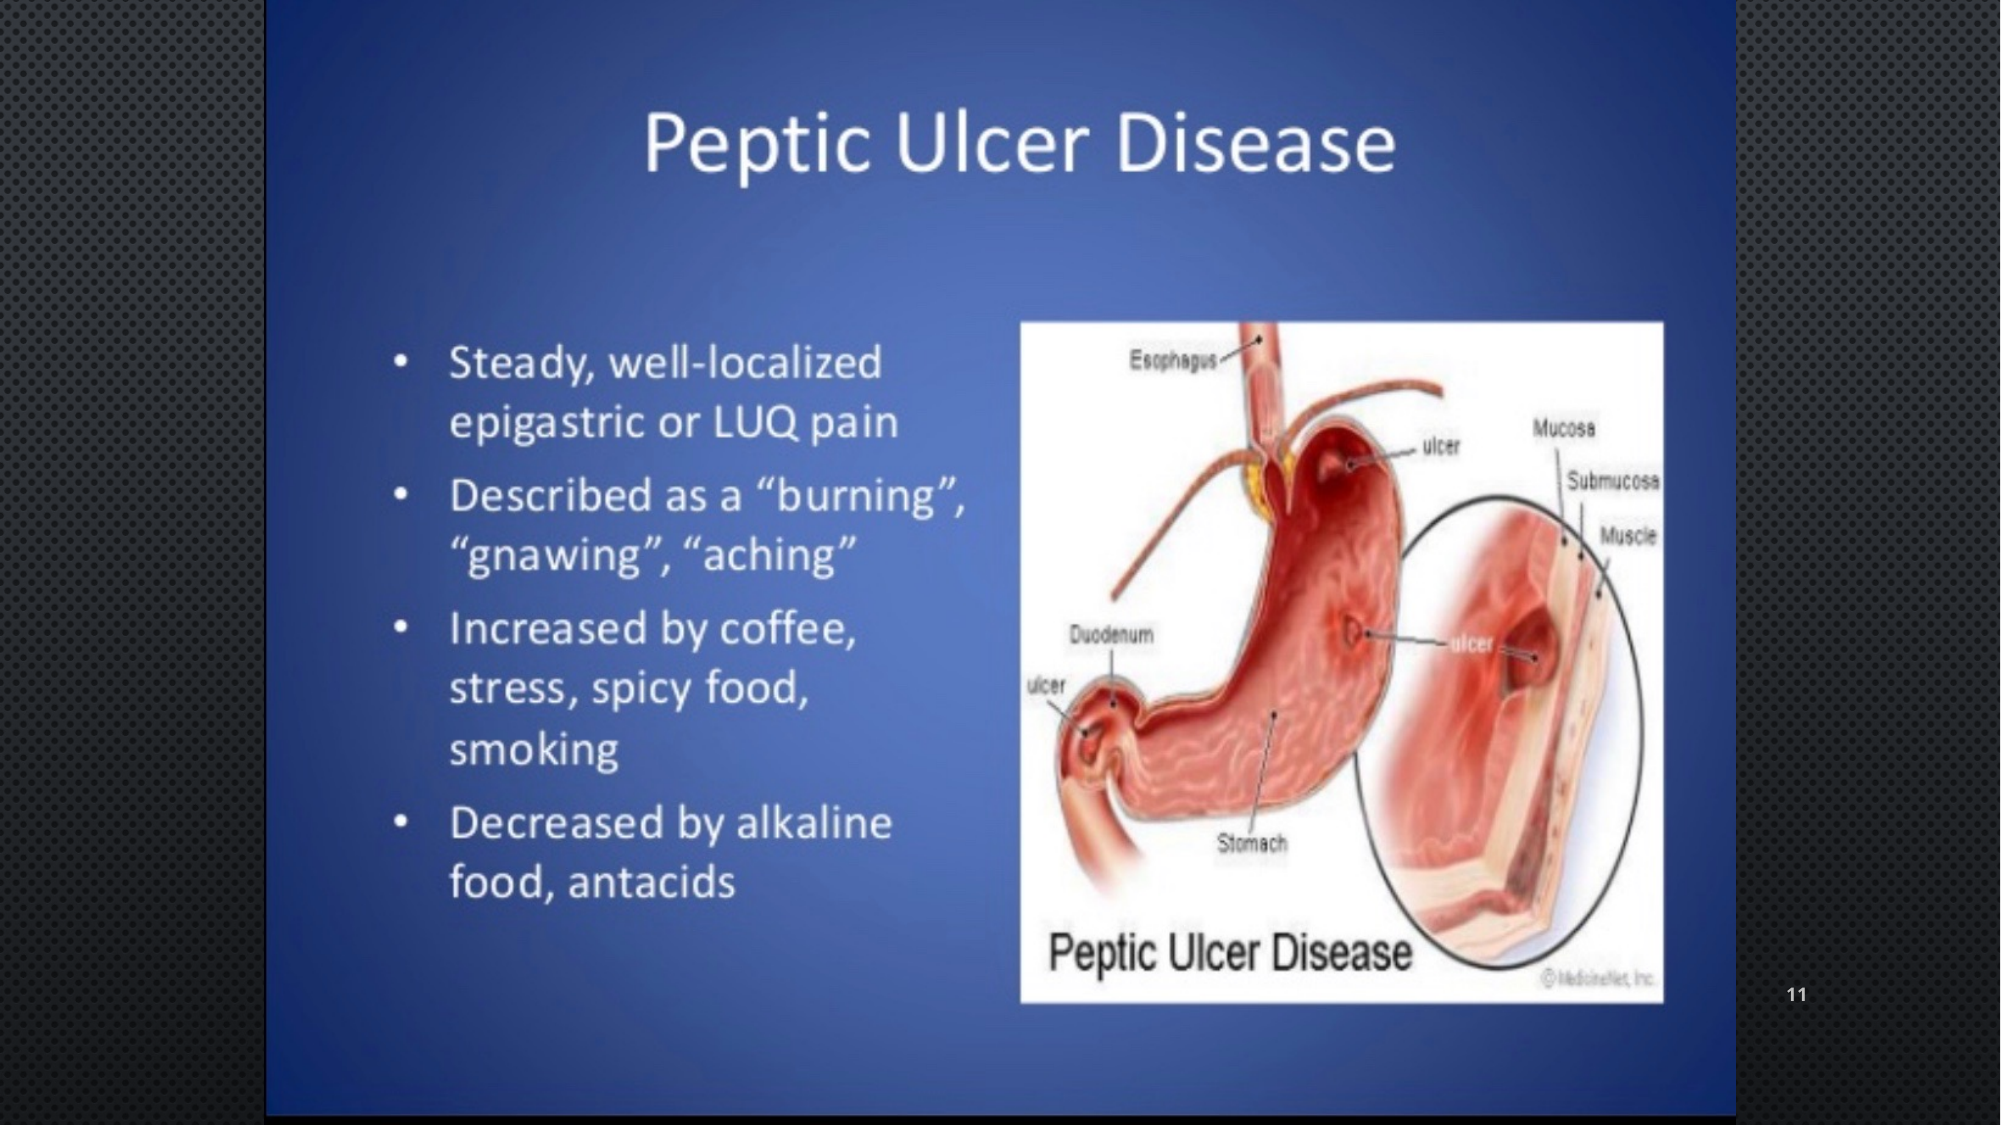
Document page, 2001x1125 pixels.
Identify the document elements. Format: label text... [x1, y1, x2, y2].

picture [0, 0, 2001, 1125]
slide_number 11 [1736, 975, 1816, 1015]
